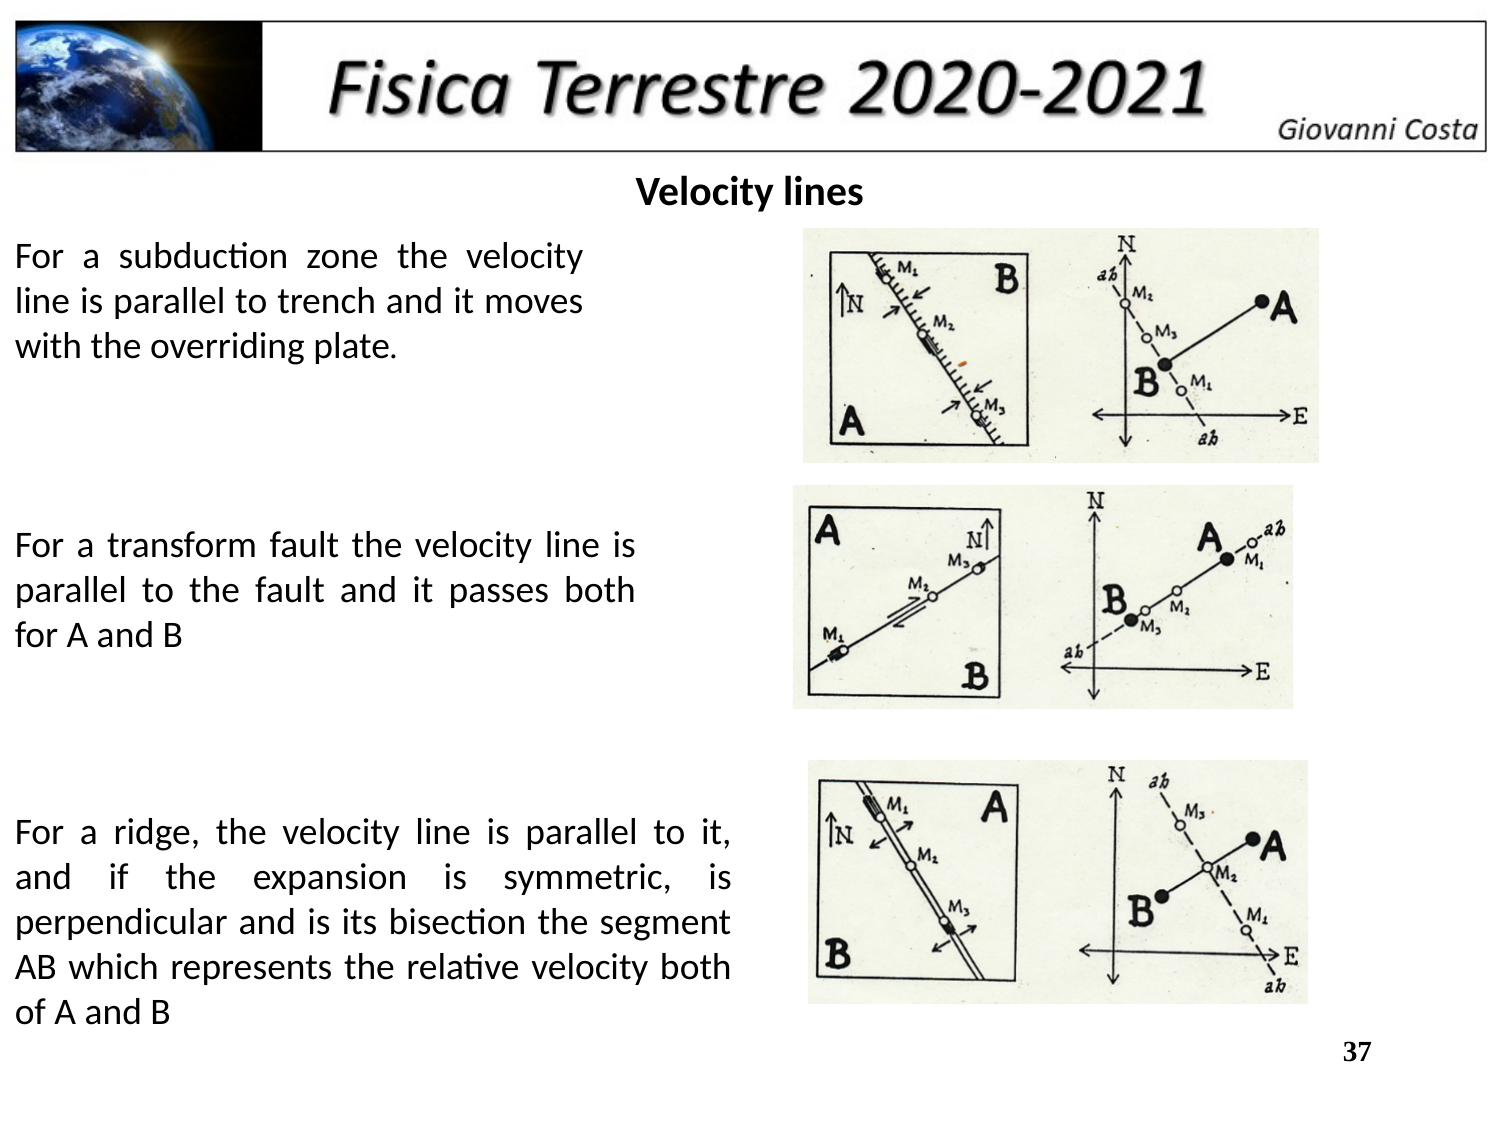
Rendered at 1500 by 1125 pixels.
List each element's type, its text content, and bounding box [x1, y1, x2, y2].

slide_number 37 [1074, 1025, 1388, 1100]
text_box Velocity lines [620, 156, 880, 221]
text_box For a transform fault the velocity line is parallel to the fault and it passes both for A and B [0, 512, 652, 713]
text_box For a ridge, the velocity line is parallel to it, and if the expansion is symmetric, is perpendicular and is its bisection the segment AB which represents the relative velocity both of A and B [0, 799, 748, 1090]
text_box For a subduction zone the velocity line is parallel to trench and it moves with the overriding plate. [0, 223, 599, 424]
picture [0, 0, 1500, 1125]
